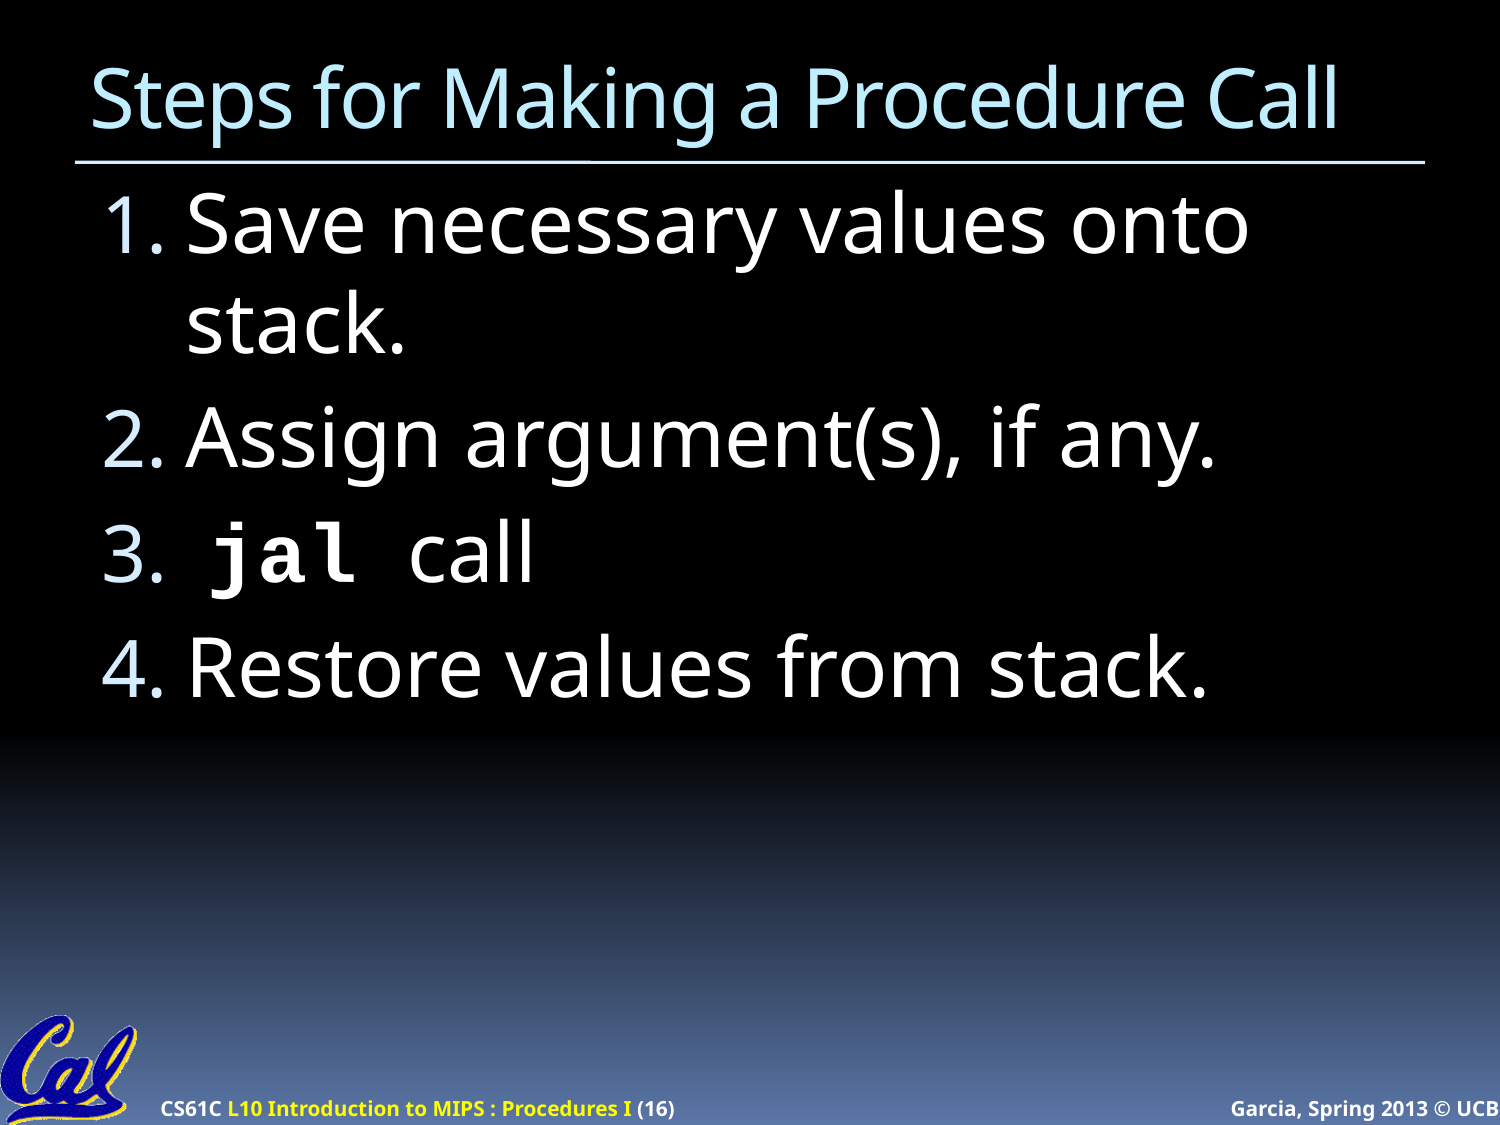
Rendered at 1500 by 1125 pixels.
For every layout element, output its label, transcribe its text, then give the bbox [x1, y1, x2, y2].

title Steps for Making a Procedure Call [75, 37, 1425, 162]
picture [0, 1015, 140, 1125]
list Save necessary values onto stack. Assign argument(s), if any. jal call Restore values from stack. [74, 162, 1426, 1043]
